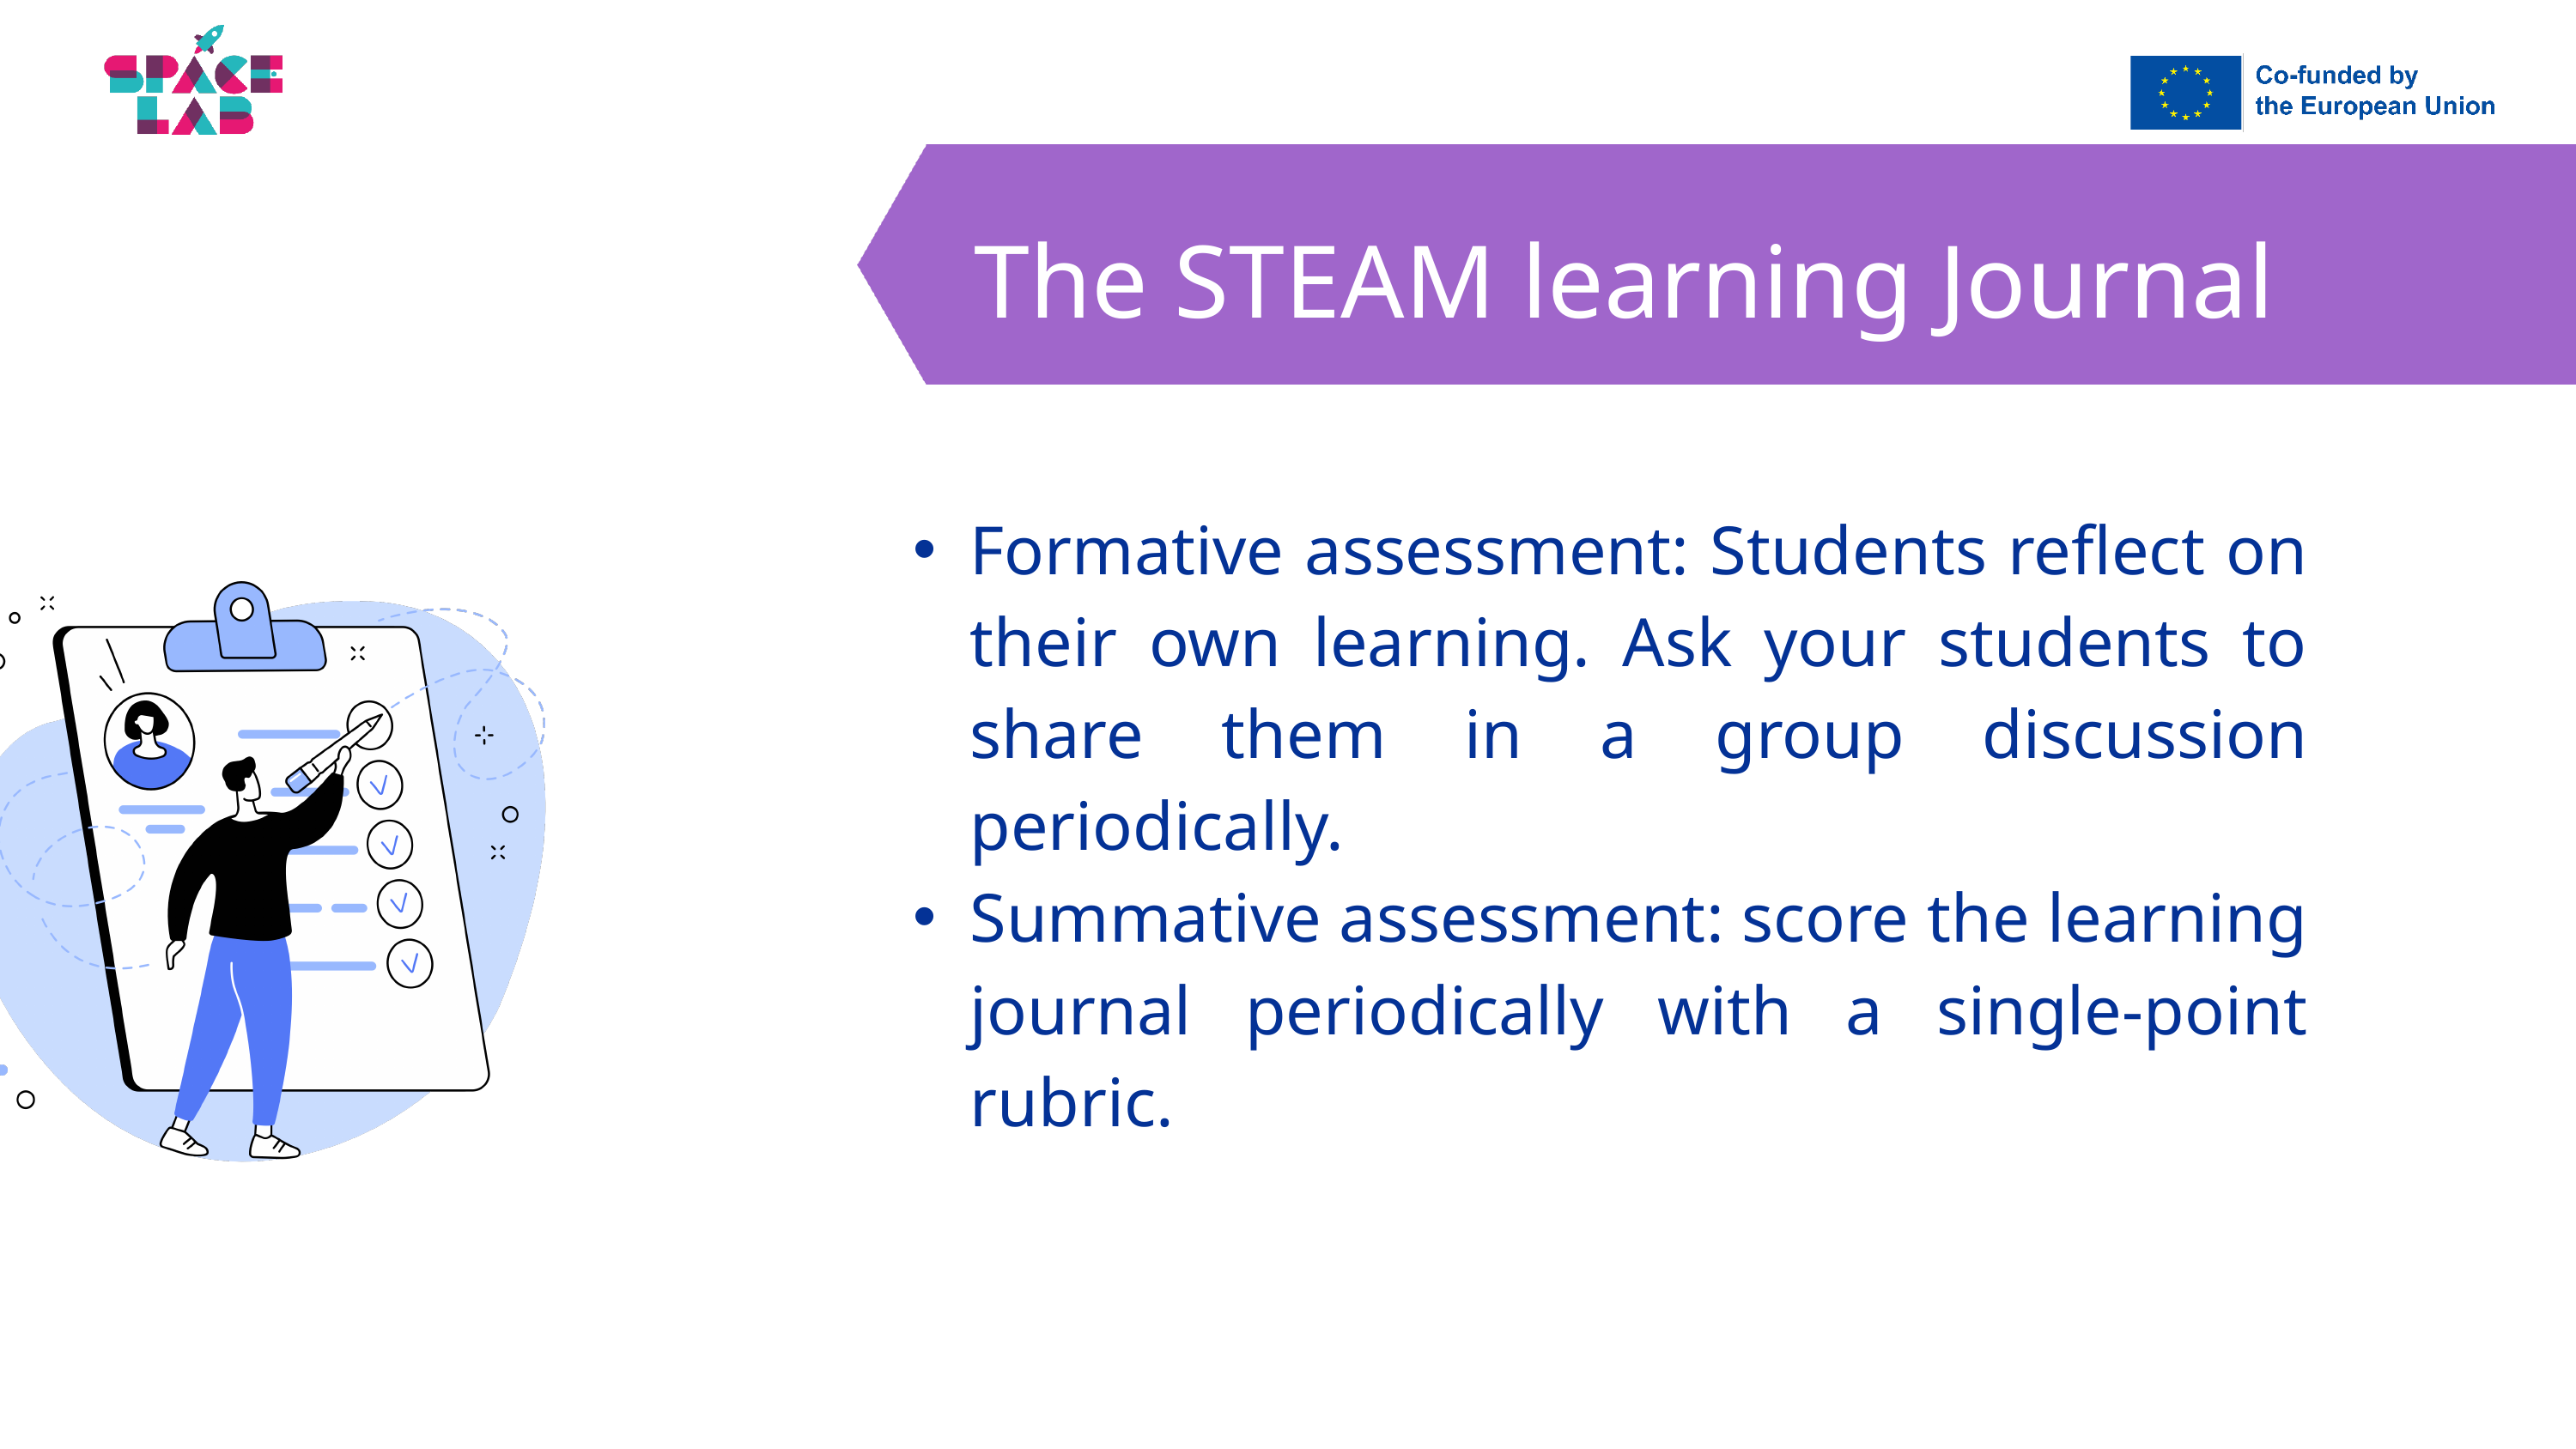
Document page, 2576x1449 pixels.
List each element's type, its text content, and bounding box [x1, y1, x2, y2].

picture [95, 15, 290, 142]
picture [856, 143, 2576, 385]
picture [2124, 50, 2523, 135]
picture [0, 581, 615, 1262]
text_box Formative assessment: Students reflect on their own learning. Ask your students to share them in a group discussion periodically. Summative assessment: score the learning journal periodically with a single-point rubric. [857, 495, 2309, 1232]
